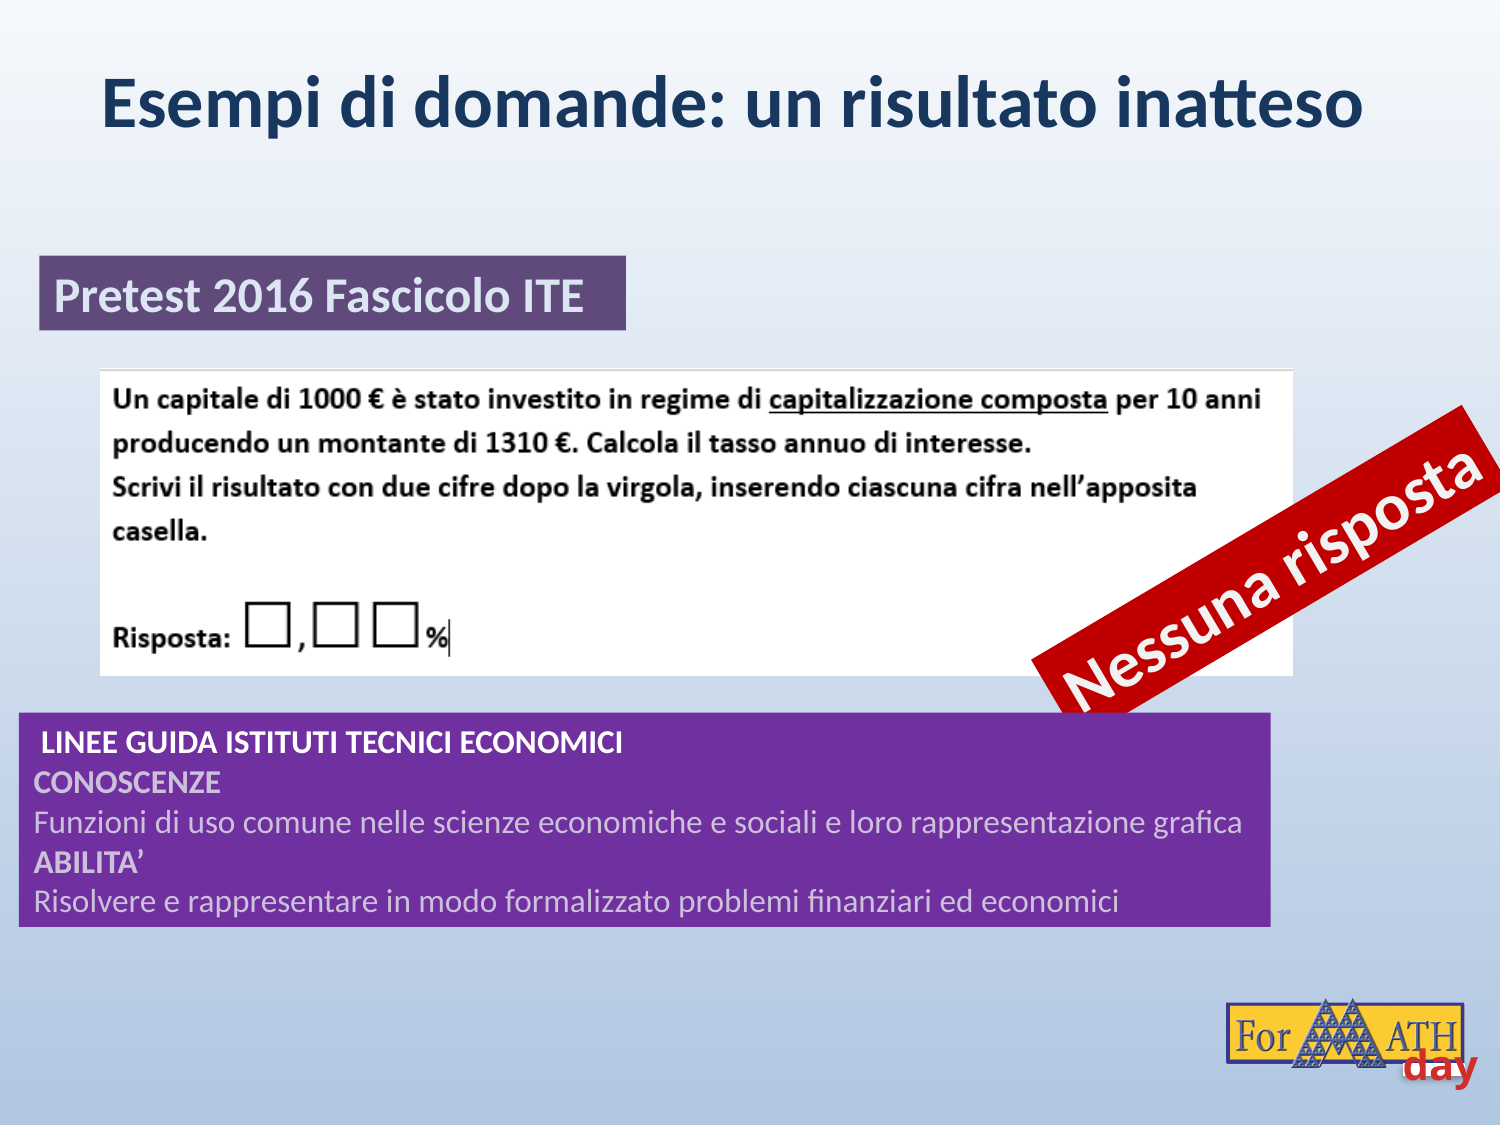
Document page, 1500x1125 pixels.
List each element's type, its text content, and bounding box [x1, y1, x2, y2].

picture [1226, 997, 1465, 1077]
text_box Nessuna risposta [1296, 404, 1500, 613]
text_box Nessuna risposta [1046, 685, 1175, 712]
picture [99, 368, 1293, 676]
text_box LINEE GUIDA ISTITUTI TECNICI ECONOMICI CONOSCENZE Funzioni di uso comune nelle scienze economiche e sociali e loro rappresentazione grafica ABILITA’ Risolvere e rappresentare in modo formalizzato problemi finanziari ed economici [18, 712, 1271, 927]
text_box Pretest 2016 Fascicolo ITE [39, 255, 626, 331]
title Esempi di domande: un risultato inatteso [75, 45, 1425, 151]
